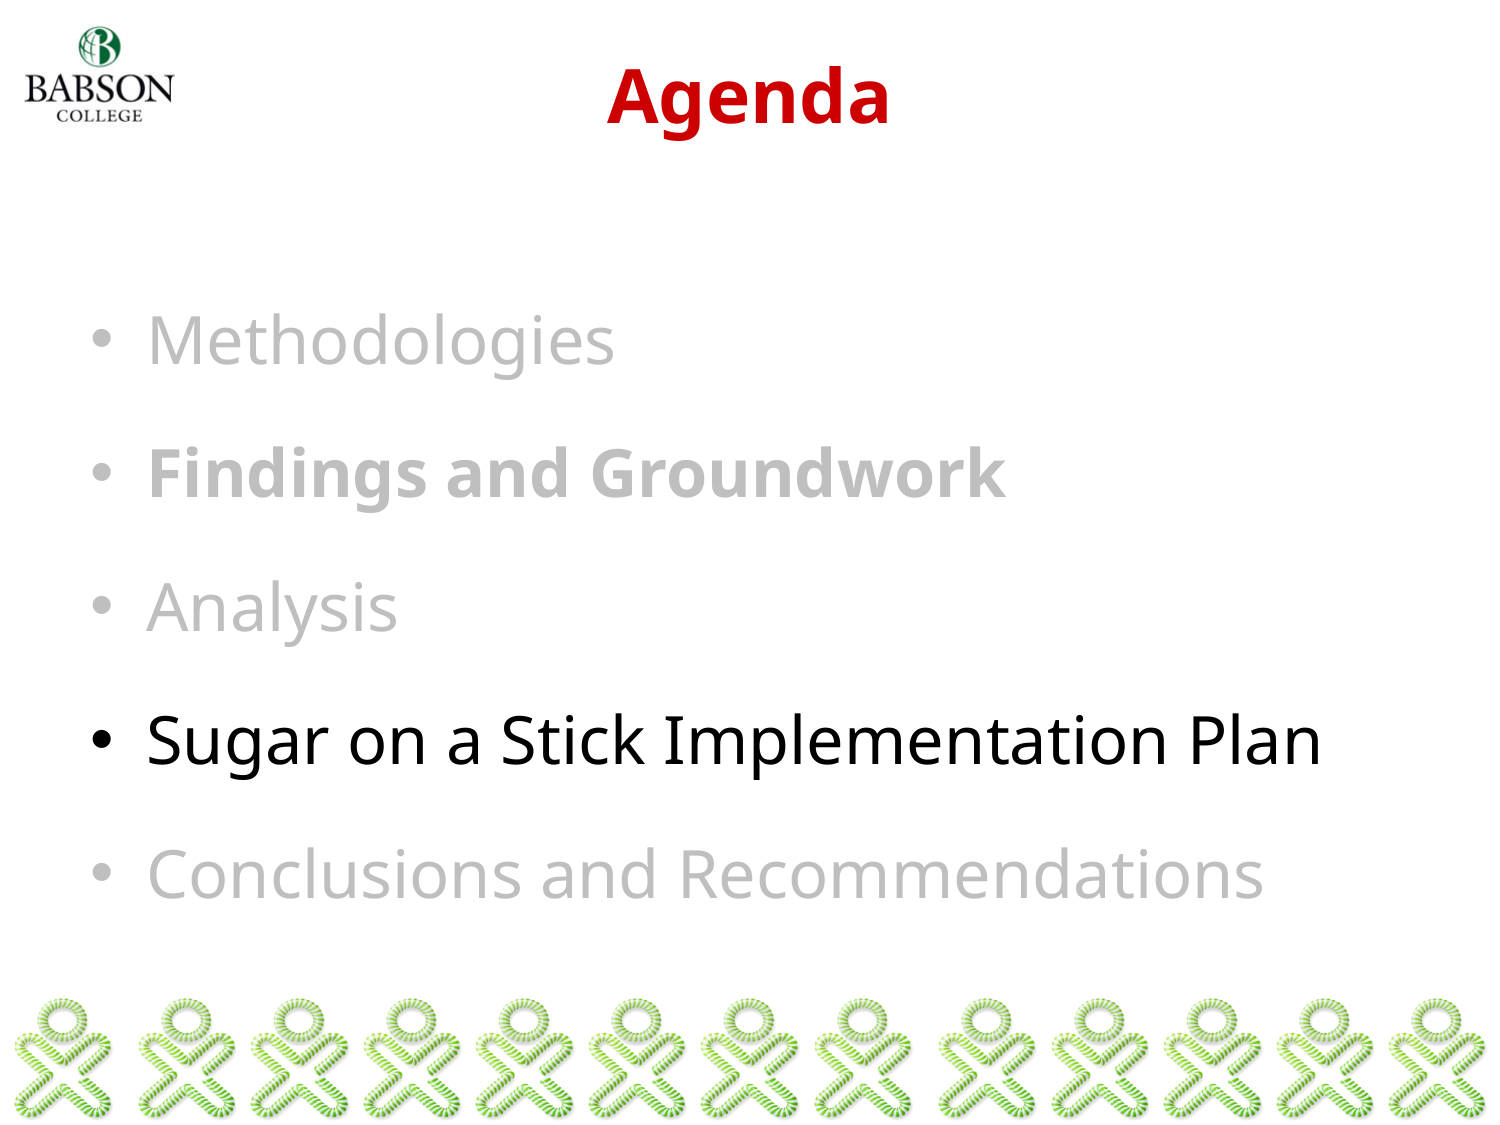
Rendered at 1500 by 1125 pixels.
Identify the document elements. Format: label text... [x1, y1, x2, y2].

picture [0, 996, 1500, 1125]
list Methodologies Findings and Groundwork Analysis Sugar on a Stick Implementation Plan Conclusions and Recommendations [75, 249, 1450, 994]
picture [24, 0, 176, 151]
title Agenda [75, 0, 1425, 188]
